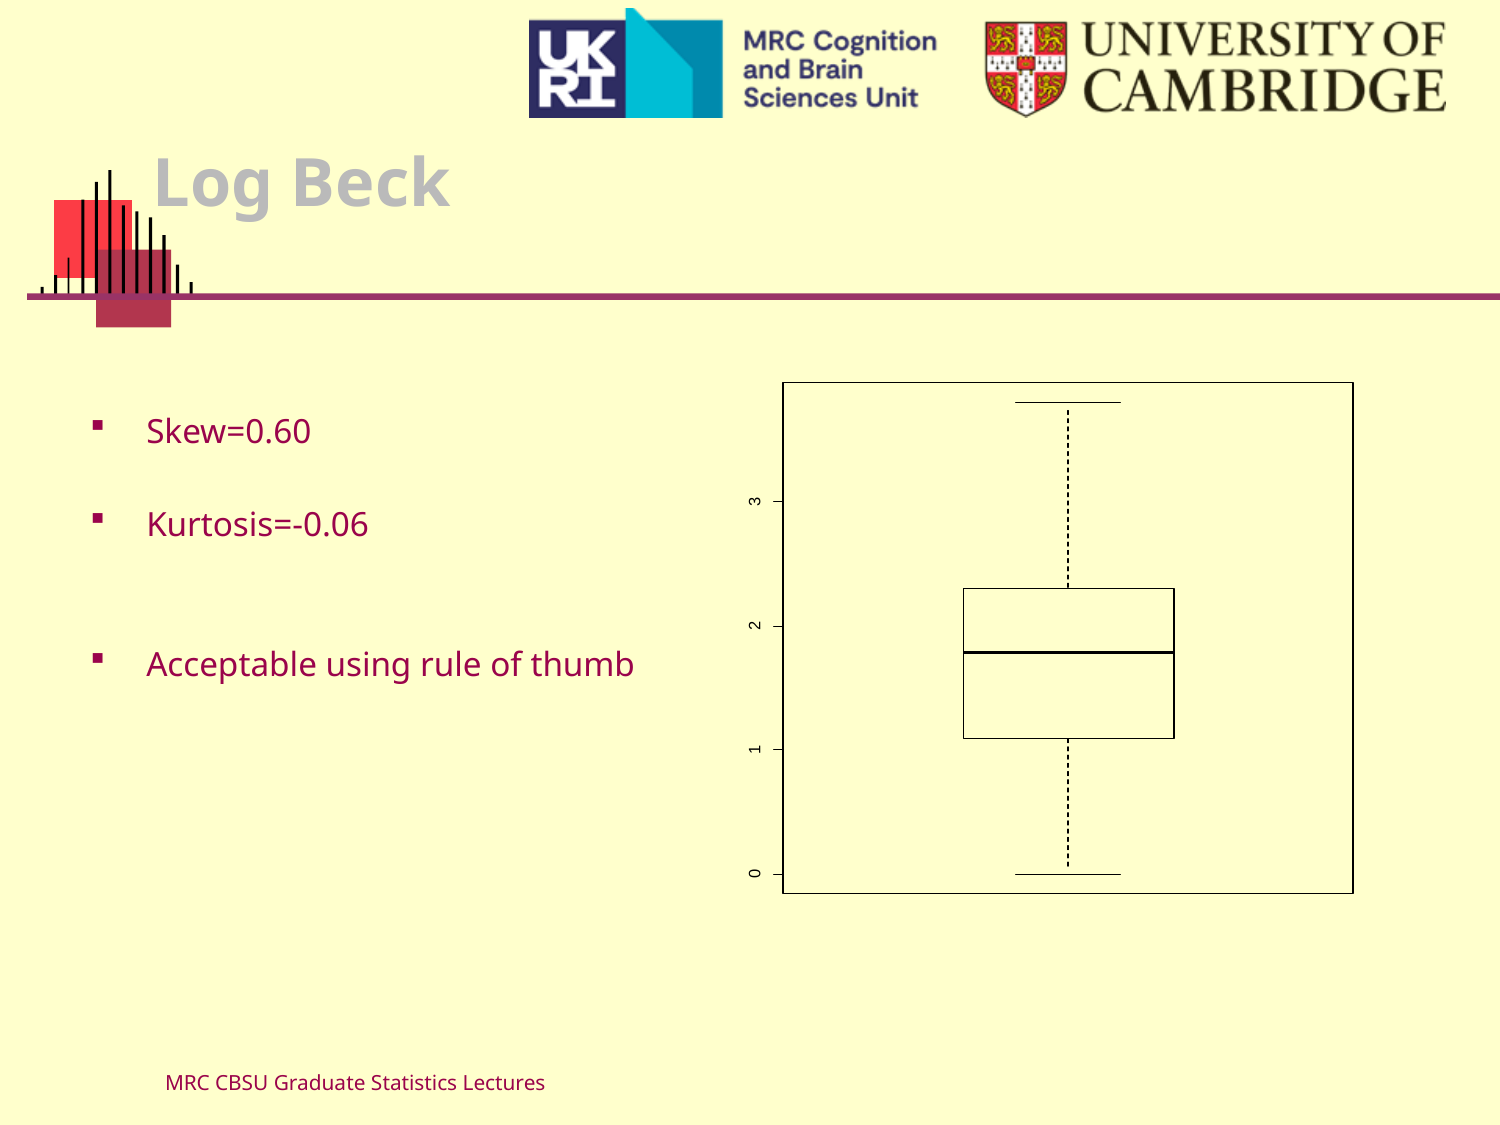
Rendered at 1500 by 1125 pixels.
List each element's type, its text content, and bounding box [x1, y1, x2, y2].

picture [529, 8, 1446, 118]
picture [702, 302, 1395, 993]
title Log Beck [137, 137, 988, 233]
footer MRC CBSU Graduate Statistics Lectures [149, 1062, 988, 1101]
list Skew=0.60 Kurtosis=-0.06 Acceptable using rule of thumb [75, 262, 738, 1038]
